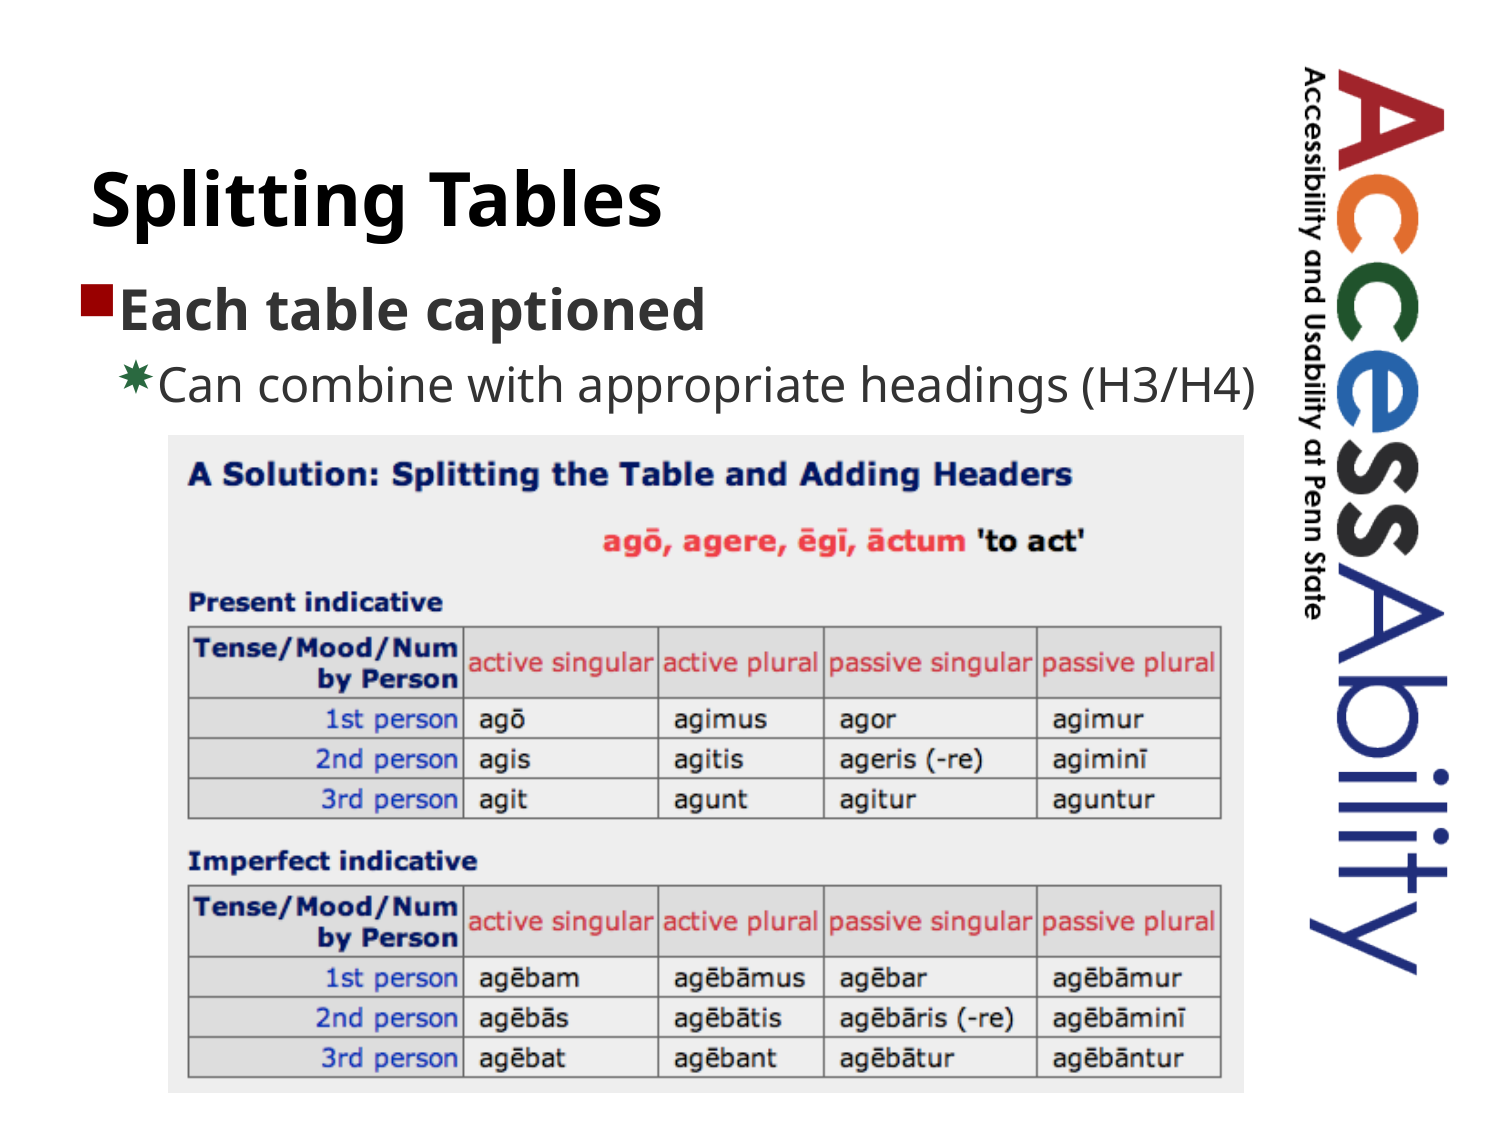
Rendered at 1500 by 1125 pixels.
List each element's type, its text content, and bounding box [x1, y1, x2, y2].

title Splitting Tables [75, 61, 1257, 250]
picture [1297, 61, 1467, 977]
list Each table captioned Can combine with appropriate headings (H3/H4) [75, 274, 1257, 421]
picture [167, 435, 1245, 1093]
